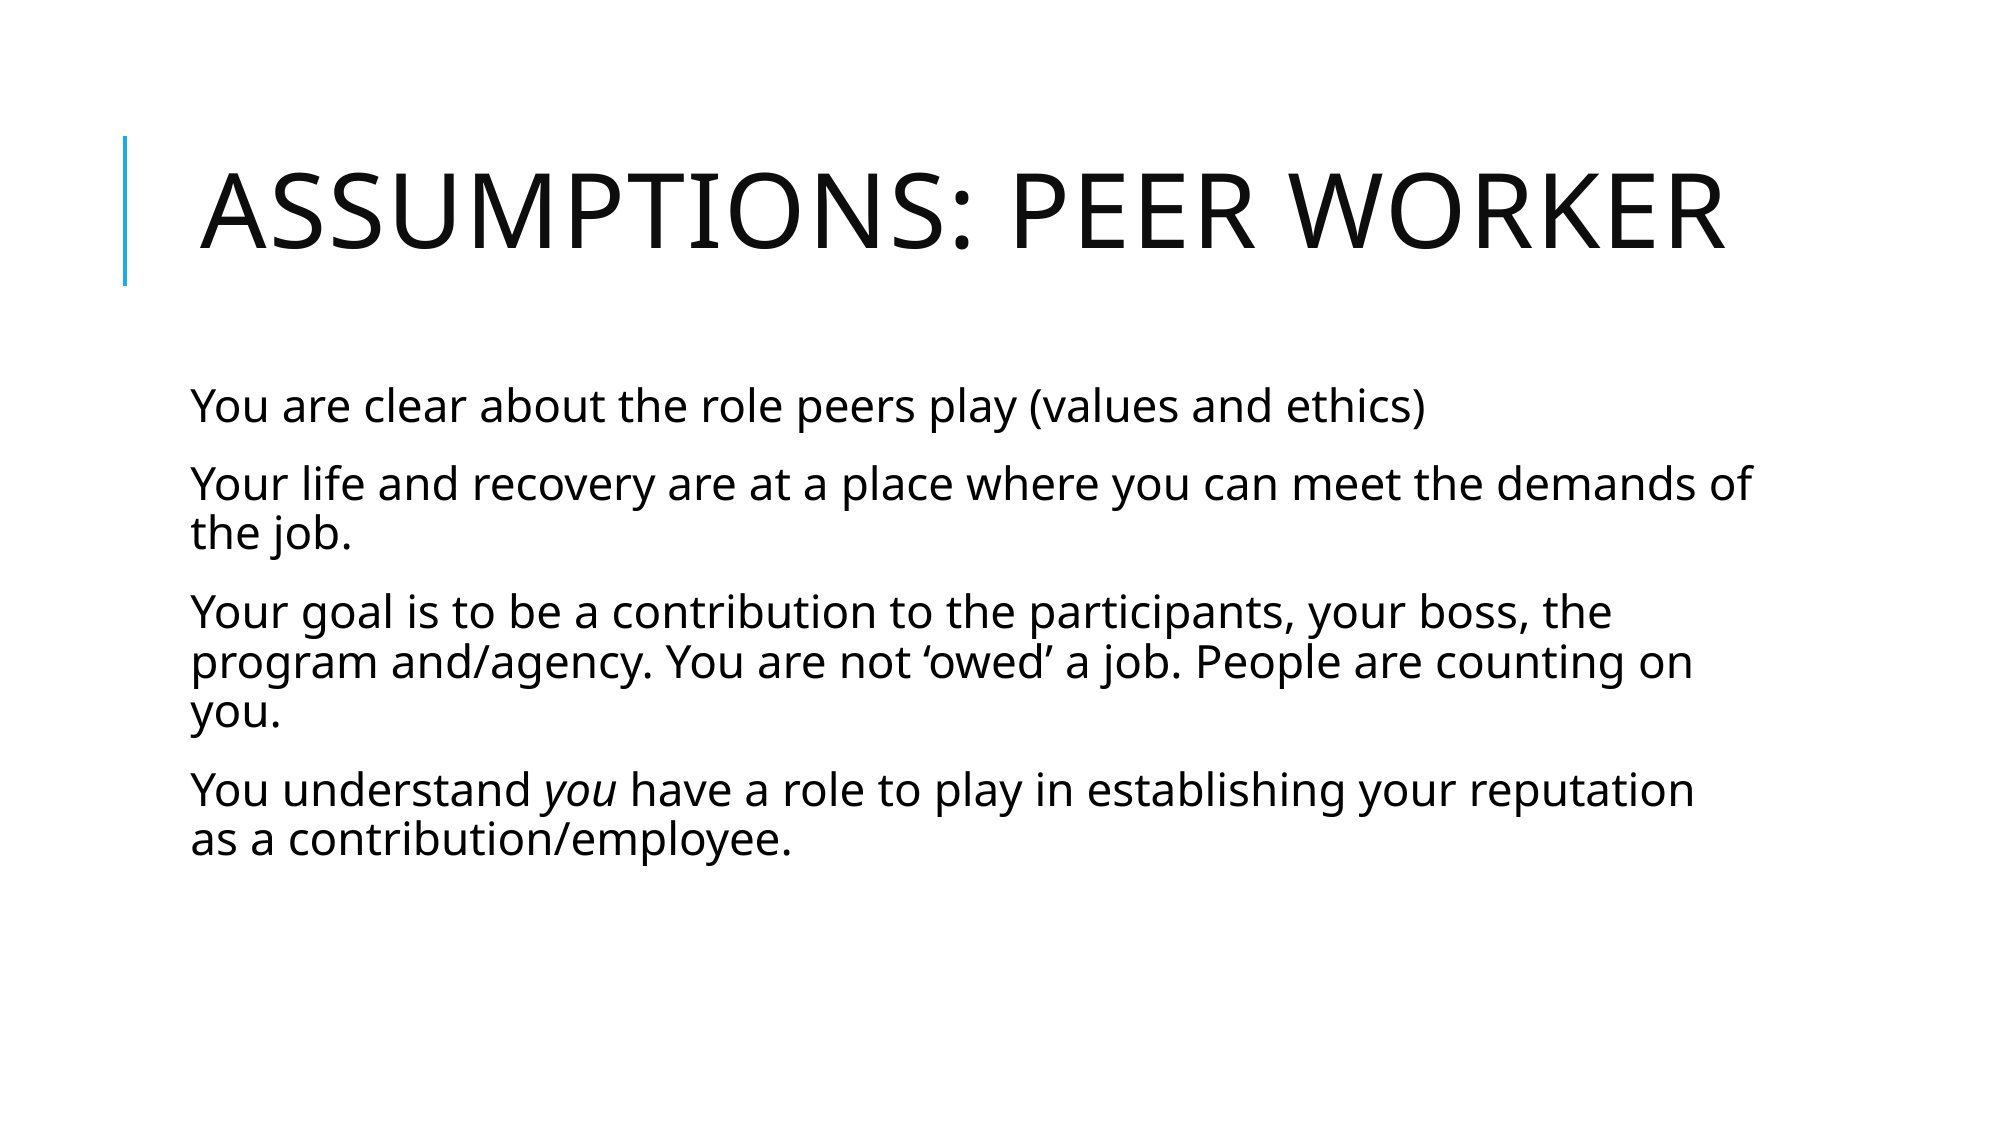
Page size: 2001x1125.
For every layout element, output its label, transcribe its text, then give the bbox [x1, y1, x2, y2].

title Assumptions: Peer Worker [168, 96, 1763, 342]
list You are clear about the role peers play (values and ethics) Your life and recovery are at a place where you can meet the demands of the job. Your goal is to be a contribution to the participants, your boss, the program and/agency. You are not ‘owed’ a job. People are counting on you. You understand you have a role to play in establishing your reputation as a contribution/employee. [168, 375, 1763, 1035]
